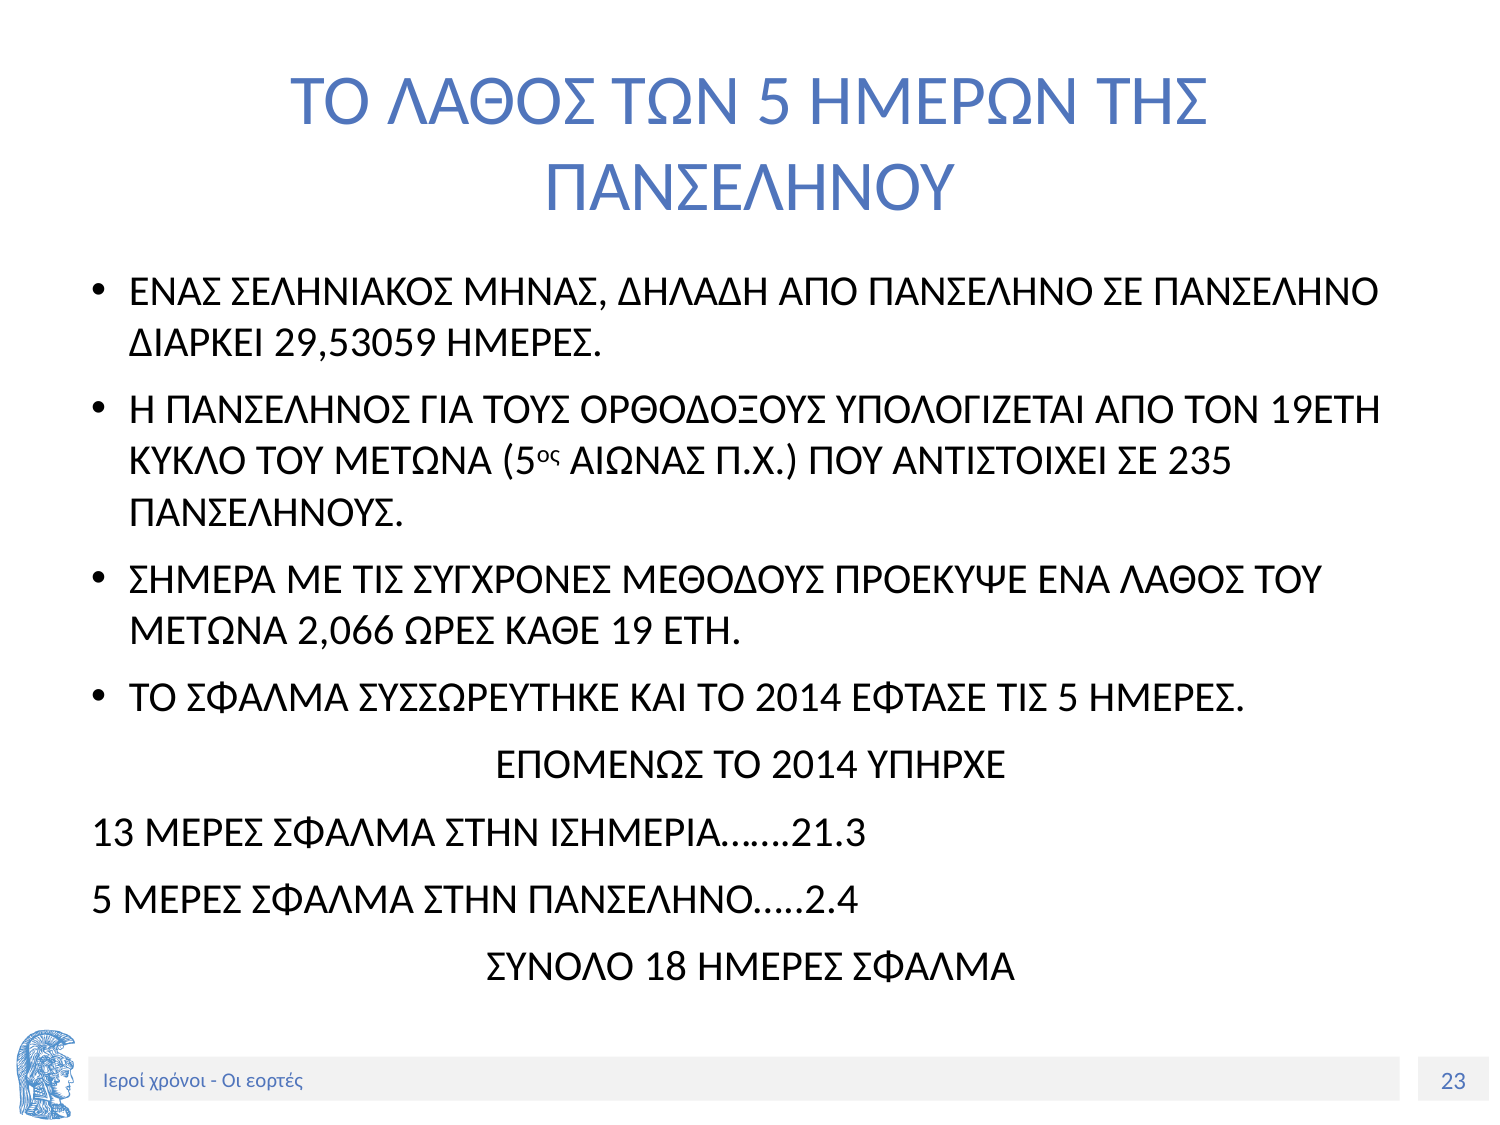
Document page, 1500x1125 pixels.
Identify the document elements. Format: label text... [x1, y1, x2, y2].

title ΤΟ ΛΑΘΟΣ ΤΩΝ 5 ΗΜΕΡΩΝ ΤΗΣ ΠΑΝΣΕΛΗΝΟΥ [75, 45, 1425, 233]
picture [9, 1026, 81, 1120]
list ΈΝΑΣ ΣΕΛΗΝΙΑΚΟΣ ΜΗΝΑΣ, ΔΗΛΑΔΗ ΑΠΟ ΠΑΝΣΕΛΗΝΟ ΣΕ ΠΑΝΣΕΛΗΝΟ ΔΙΑΡΚΕΙ 29,53059 ΗΜΕΡΕΣ. Η ΠΑΝΣΕΛΗΝΟΣ ΓΙΑ ΤΟΥΣ ΟΡΘΟΔΟΞΟΥΣ ΥΠΟΛΟΓΙΖΕΤΑΙ ΑΠΟ ΤΟΝ 19ΕΤΗ ΚΥΚΛΟ ΤΟΥ ΜΕΤΩΝΑ (5ος ΑΙΩΝΑΣ Π.Χ.) ΠΟΥ ΑΝΤΙΣΤΟΙΧΕΙ ΣΕ 235 ΠΑΝΣΕΛΗΝΟΥΣ. ΣΗΜΕΡΑ ΜΕ ΤΙΣ ΣΥΓΧΡΟΝΕΣ ΜΕΘΟΔΟΥΣ ΠΡΟΕΚΥΨΕ ΕΝΑ ΛΑΘΟΣ ΤΟΥ ΜΕΤΩΝΑ 2,066 ΩΡΕΣ ΚΑΘΕ 19 ΕΤΗ. ΤΟ ΣΦΑΛΜΑ ΣΥΣΣΩΡΕΥΤΗΚΕ ΚΑΙ ΤΟ 2014 ΕΦΤΑΣΕ ΤΙΣ 5 ΗΜΕΡΕΣ. ΕΠΟΜΕΝΩΣ ΤΟ 2014 ΥΠΗΡΧΕ 13 ΜΕΡΕΣ ΣΦΑΛΜΑ ΣΤΗΝ ΙΣΗΜΕΡΙΑ…….21.3 5 ΜΕΡΕΣ ΣΦΑΛΜΑ ΣΤΗΝ ΠΑΝΣΕΛΗΝΟ…..2.4 ΣΥΝΟΛΟ 18 ΗΜΕΡΕΣ ΣΦΑΛΜΑ [76, 255, 1427, 998]
